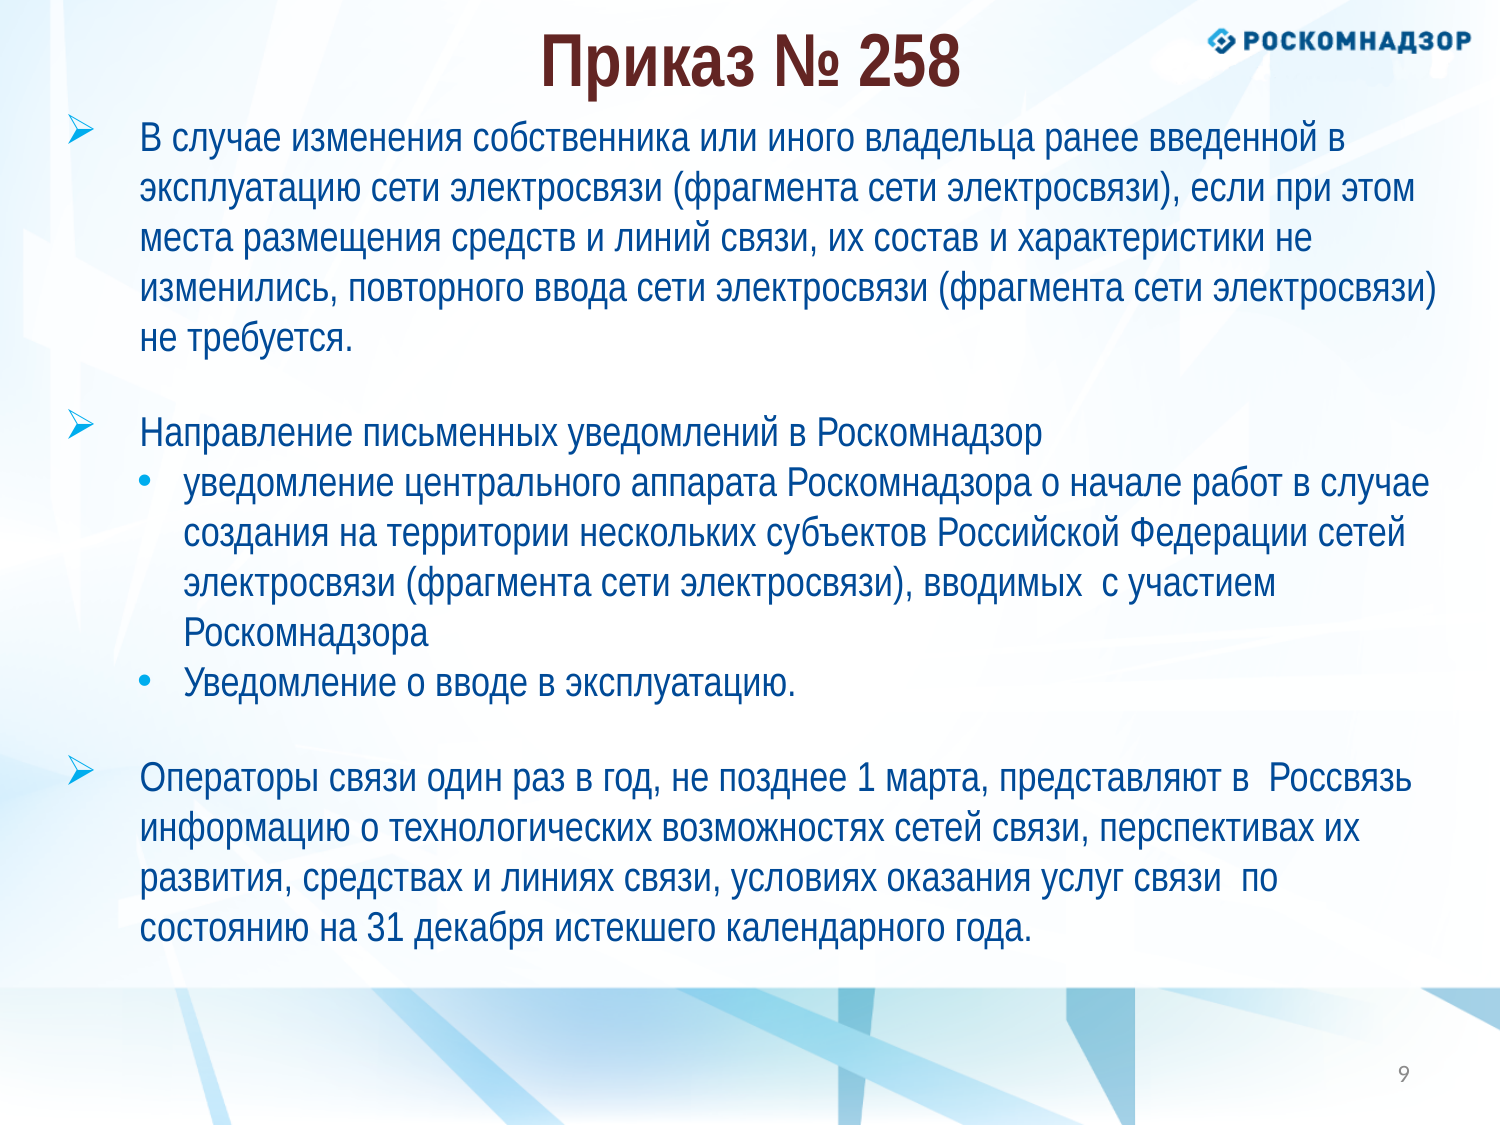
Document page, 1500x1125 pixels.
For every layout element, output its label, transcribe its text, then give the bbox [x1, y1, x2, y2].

slide_number 8 [1074, 1042, 1425, 1103]
text_box В случае изменения собственника или иного владельца ранее введенной в эксплуатацию сети электросвязи (фрагмента сети электросвязи), если при этом места размещения средств и линий связи, их состав и характеристики не изменились, повторного ввода сети электросвязи (фрагмента сети электросвязи) не требуется. Направление письменных уведомлений в Роскомнадзор уведомление центрального аппарата Роскомнадзора о начале работ в случае создания на территории нескольких субъектов Российской Федерации сетей электросвязи (фрагмента сети электросвязи), вводимых с участием Роскомнадзора Уведомление о вводе в эксплуатацию. Операторы связи один раз в год, не позднее 1 марта, представляют в Россвязь информацию о технологических возможностях сетей связи, перспективах их развития, средствах и линиях связи, условиях оказания услуг связи по состоянию на 31 декабря истекшего календарного года. [62, 109, 1446, 951]
picture [0, 0, 1500, 1125]
title Приказ № 258 [54, 26, 1446, 88]
